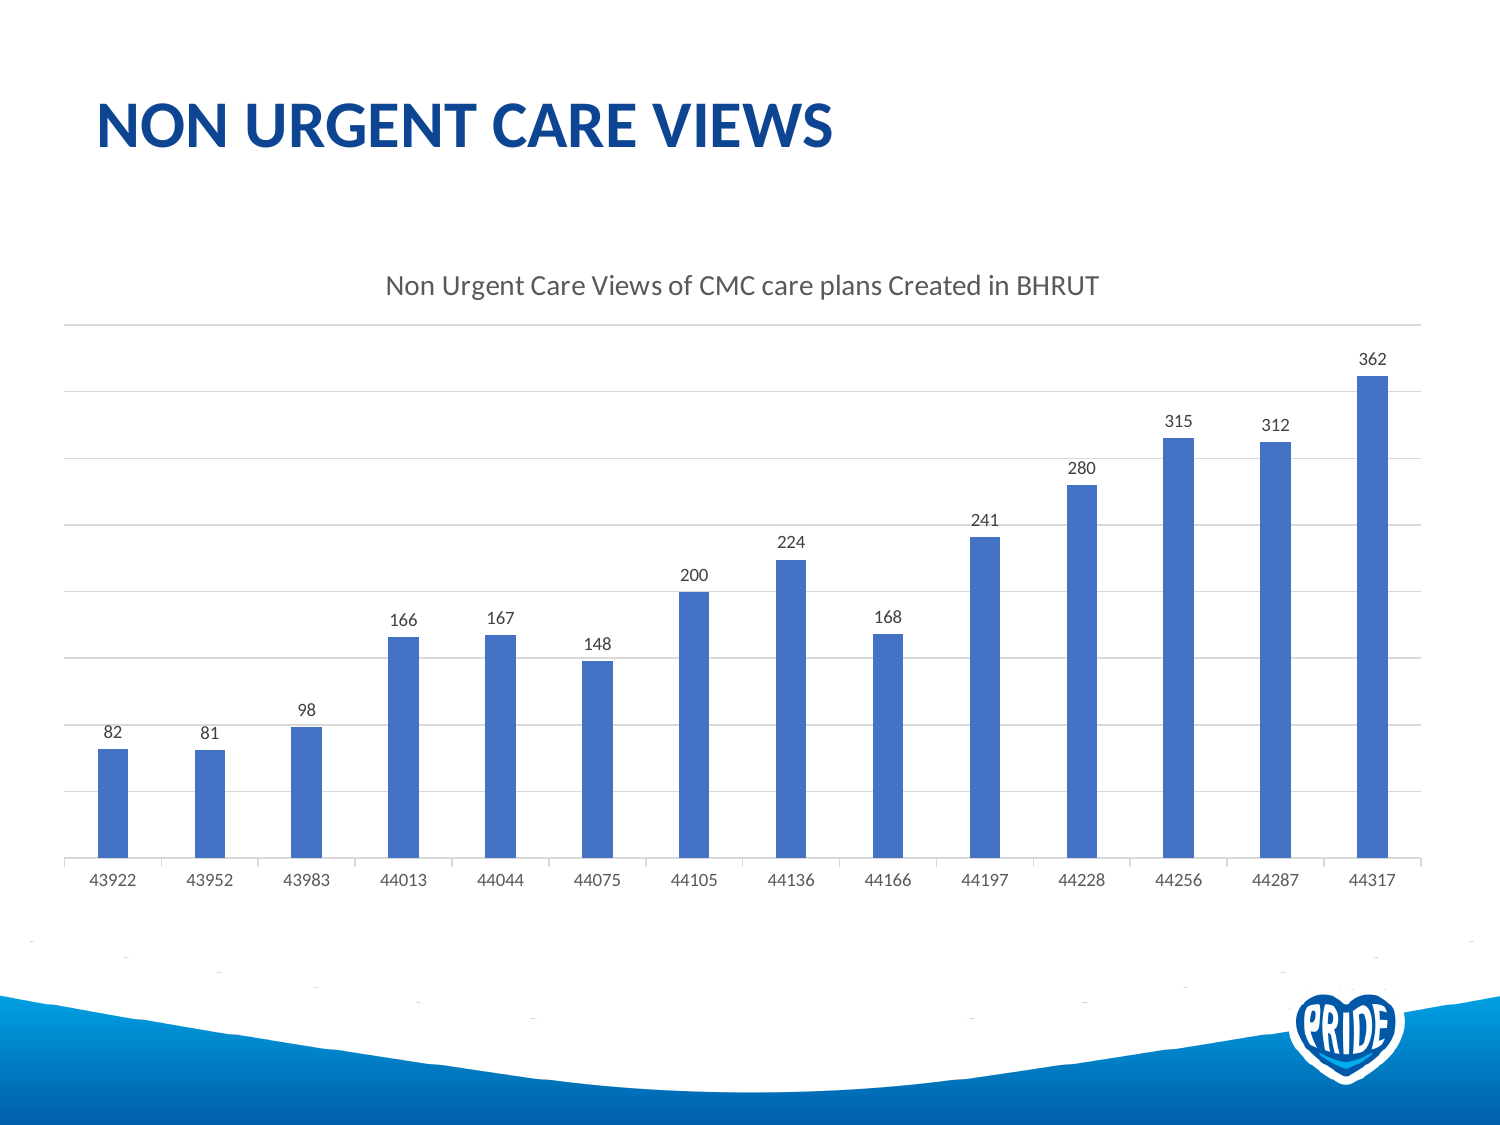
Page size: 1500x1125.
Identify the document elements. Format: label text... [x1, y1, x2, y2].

picture [0, 927, 1500, 1125]
title Non urgent care views [36, 54, 1450, 187]
chart [35, 243, 1450, 906]
